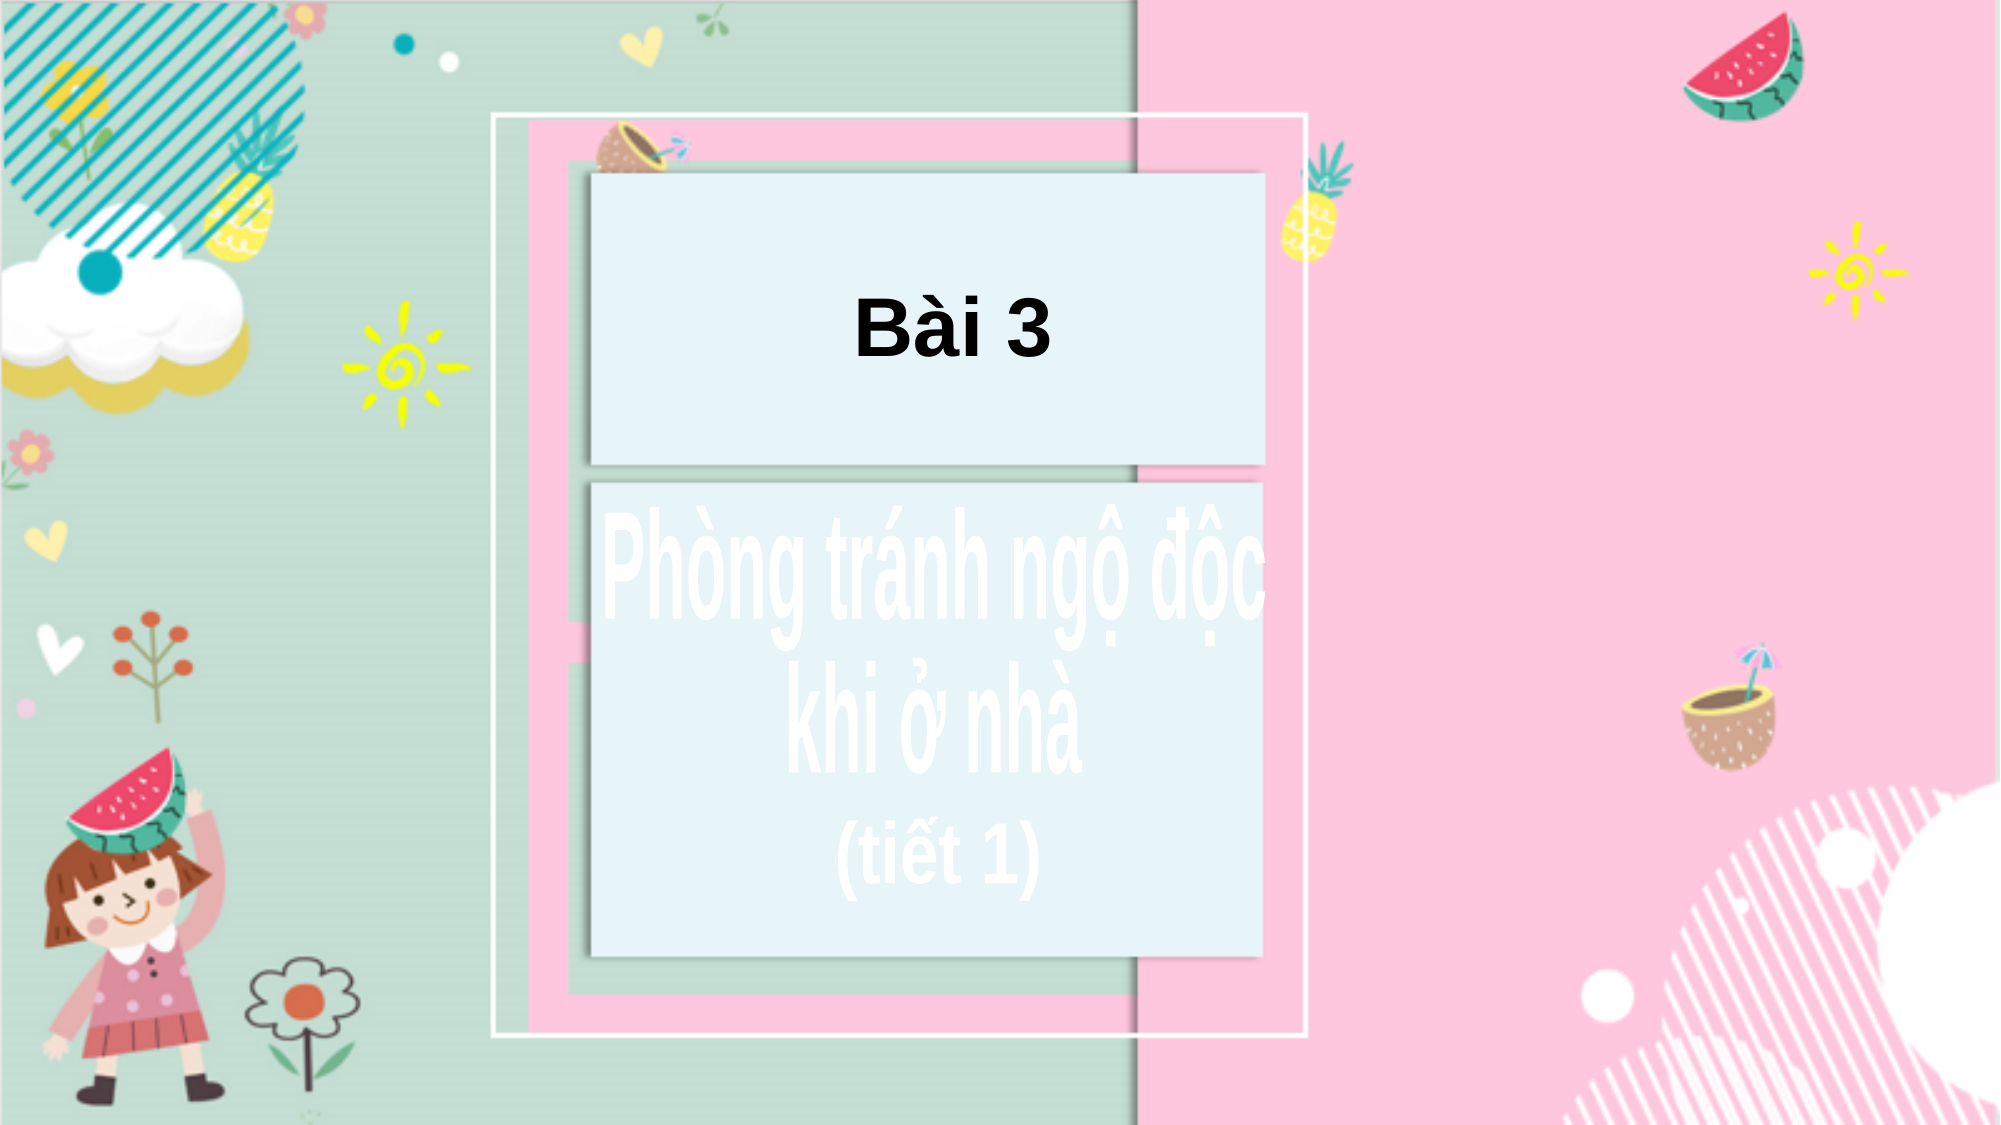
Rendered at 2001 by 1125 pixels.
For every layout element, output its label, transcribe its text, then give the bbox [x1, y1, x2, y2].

text_box Bài 3 [839, 266, 1068, 381]
picture [0, 0, 2001, 1125]
